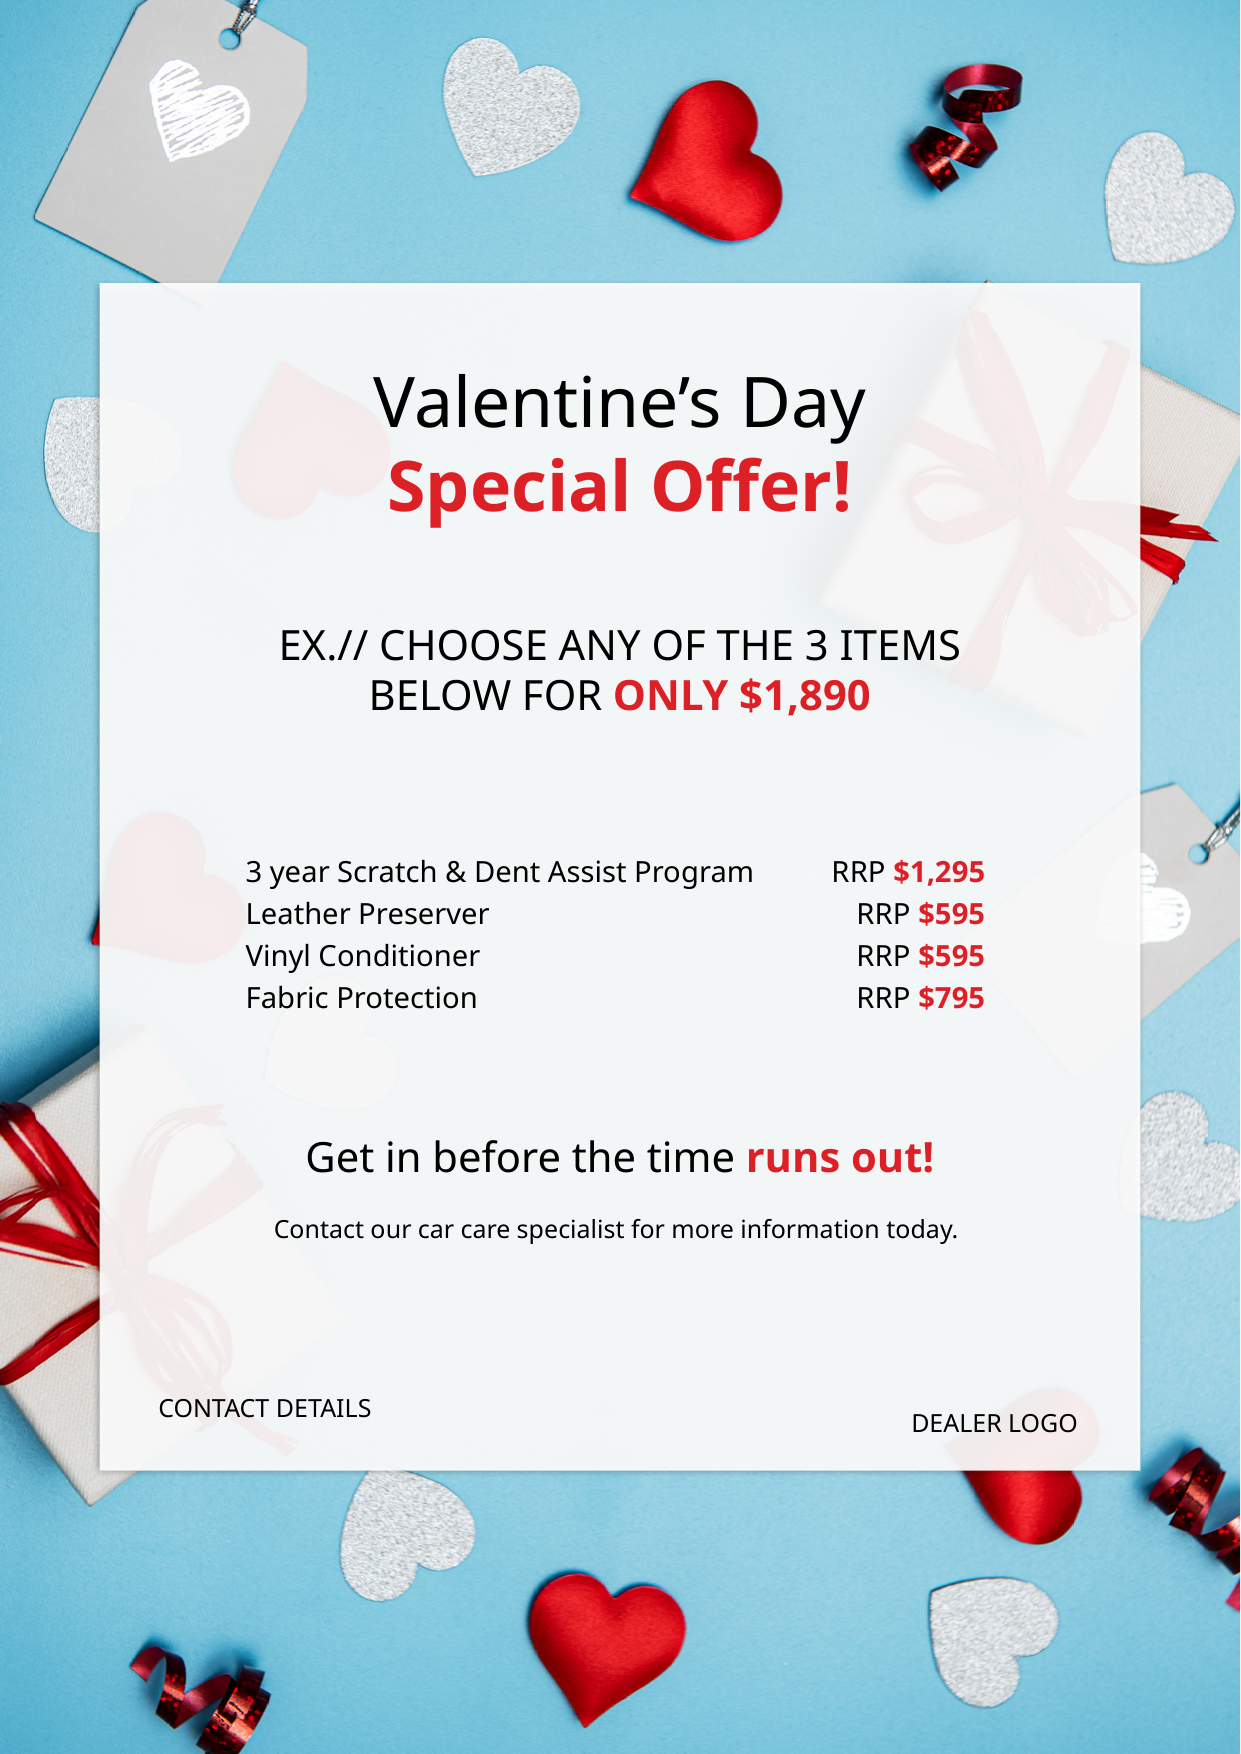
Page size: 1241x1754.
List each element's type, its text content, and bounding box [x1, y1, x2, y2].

text_box RRP $1,295 RRP $595 RRP $595 RRP $795 [713, 839, 1000, 1022]
text_box Contact our car care specialist for more information today. [225, 1176, 1015, 1252]
text_box Valentine’s Day Special Offer! [342, 315, 898, 568]
text_box 3 year Scratch & Dent Assist Program Leather Preserver Vinyl Conditioner Fabric Protection [230, 839, 713, 1022]
picture [0, 0, 1241, 1754]
text_box [99, 282, 1141, 1471]
text_box DEALER LOGO [856, 1297, 1095, 1549]
text_box Get in before the time runs out! [163, 1122, 1077, 1190]
text_box CONTACT DETAILS [142, 1281, 441, 1534]
text_box EX.// CHOOSE ANY OF THE 3 ITEMS BELOW FOR ONLY $1,890 [222, 542, 1018, 795]
